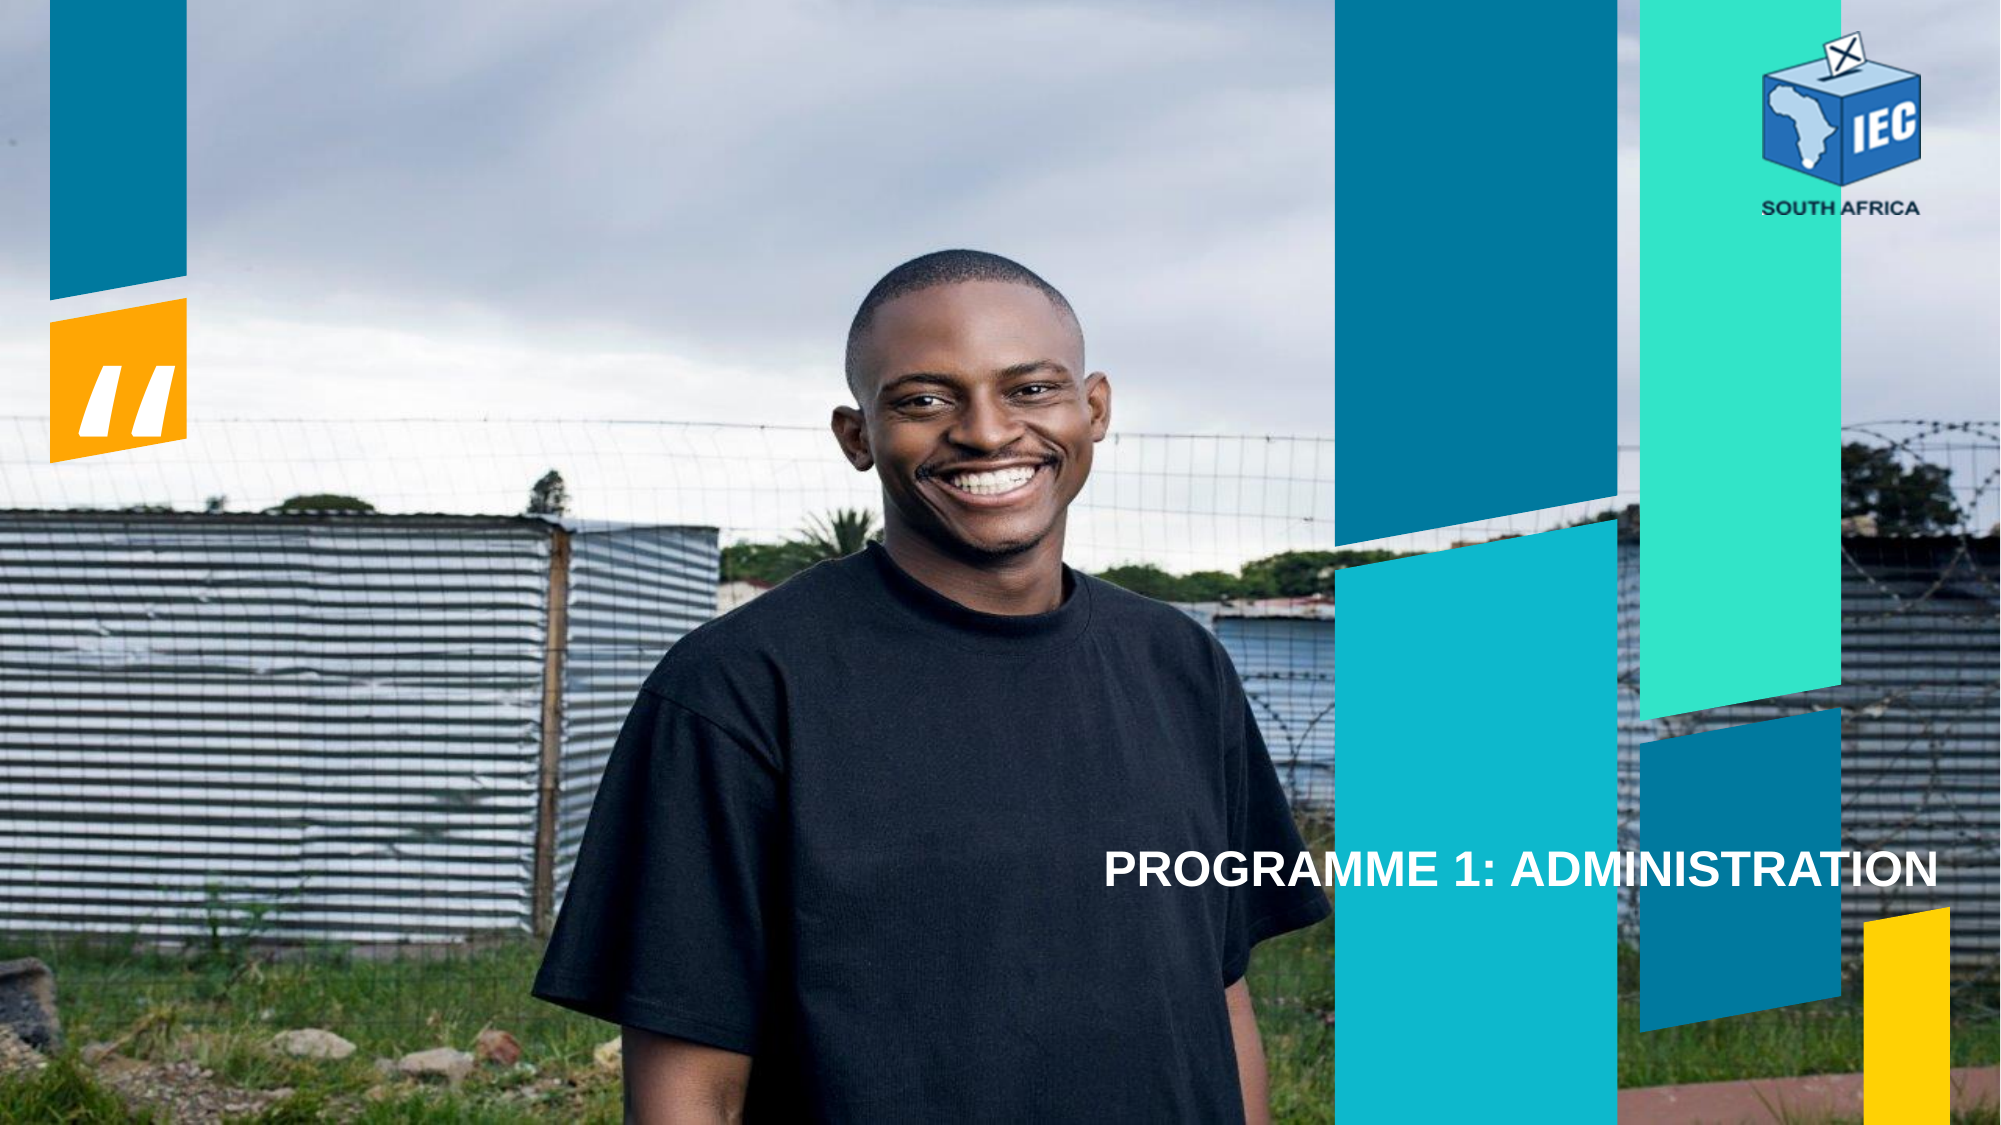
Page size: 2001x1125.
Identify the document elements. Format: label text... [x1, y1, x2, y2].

title PROGRAMME 1: ADMINISTRATION [1042, 810, 2000, 898]
picture [0, 0, 2001, 1125]
